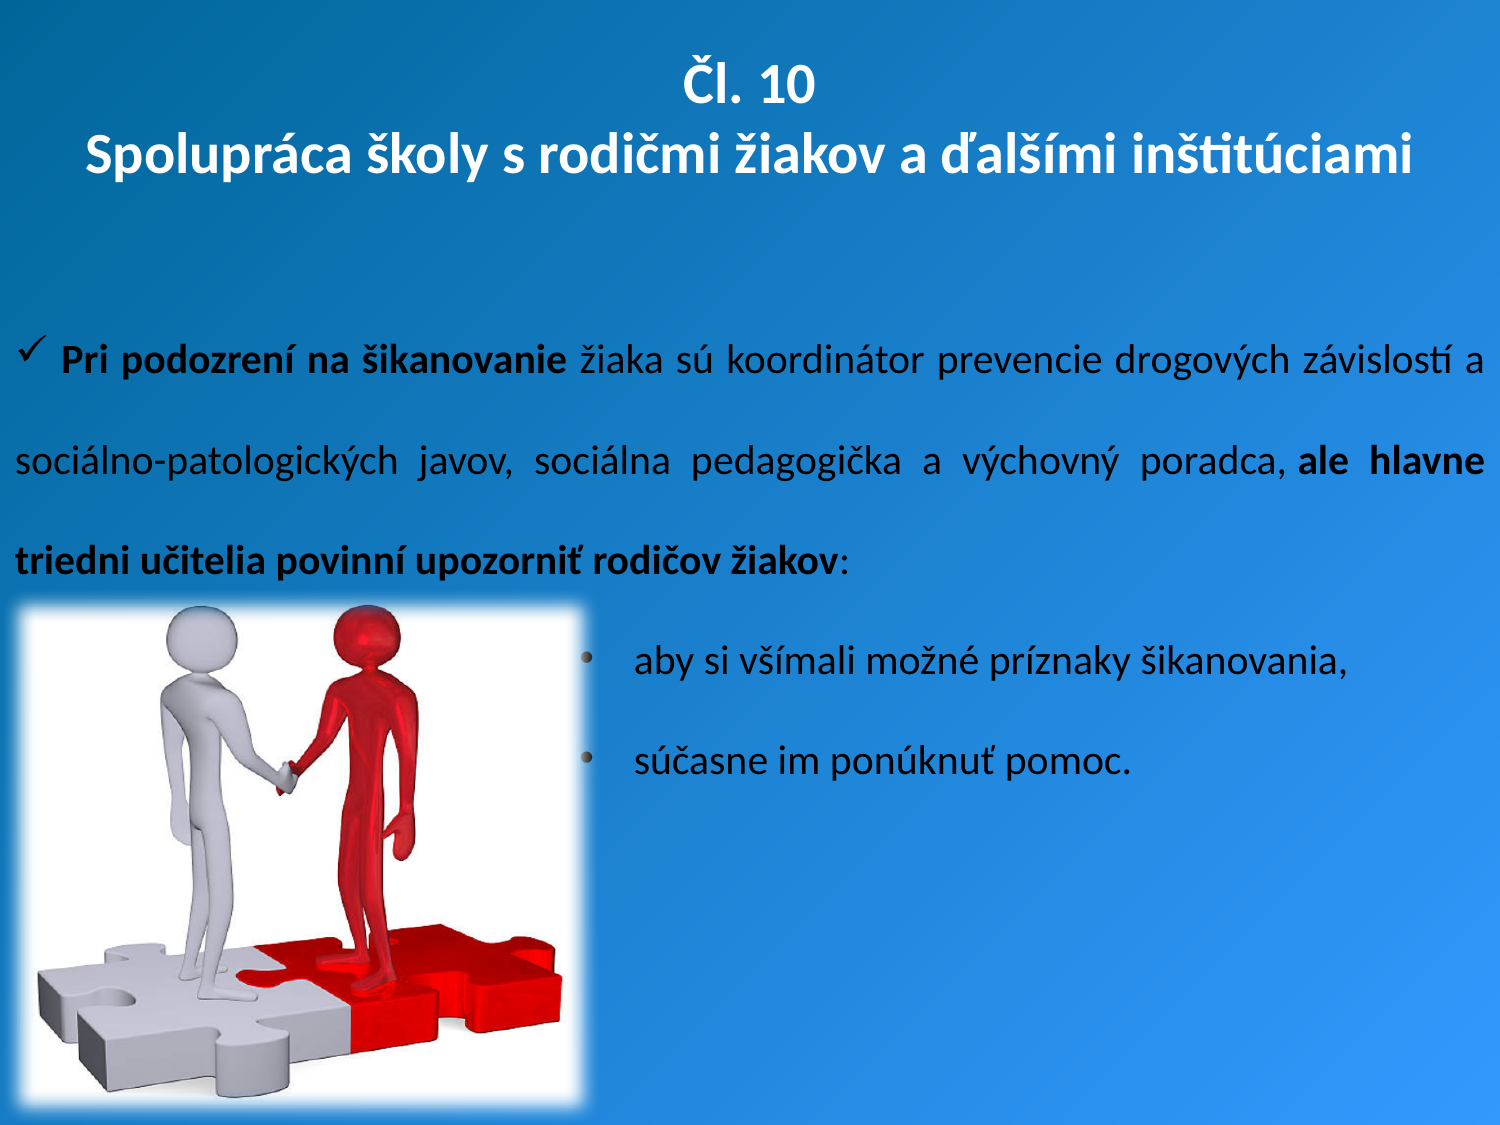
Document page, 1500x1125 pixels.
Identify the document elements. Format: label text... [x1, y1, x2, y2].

text_box Čl. 10 Spolupráca školy s rodičmi žiakov a ďalšími inštitúciami [0, 37, 1500, 193]
text_box Pri podozrení na šikanovanie žiaka sú koordinátor prevencie drogových závislostí a sociálno-patologických javov, sociálna pedagogička a výchovný poradca, ale hlavne triedni učitelia povinní upozorniť rodičov žiakov: aby si všímali možné príznaky šikanovania, súčasne im ponúknuť pomoc. [0, 274, 1500, 790]
picture [0, 587, 601, 1125]
